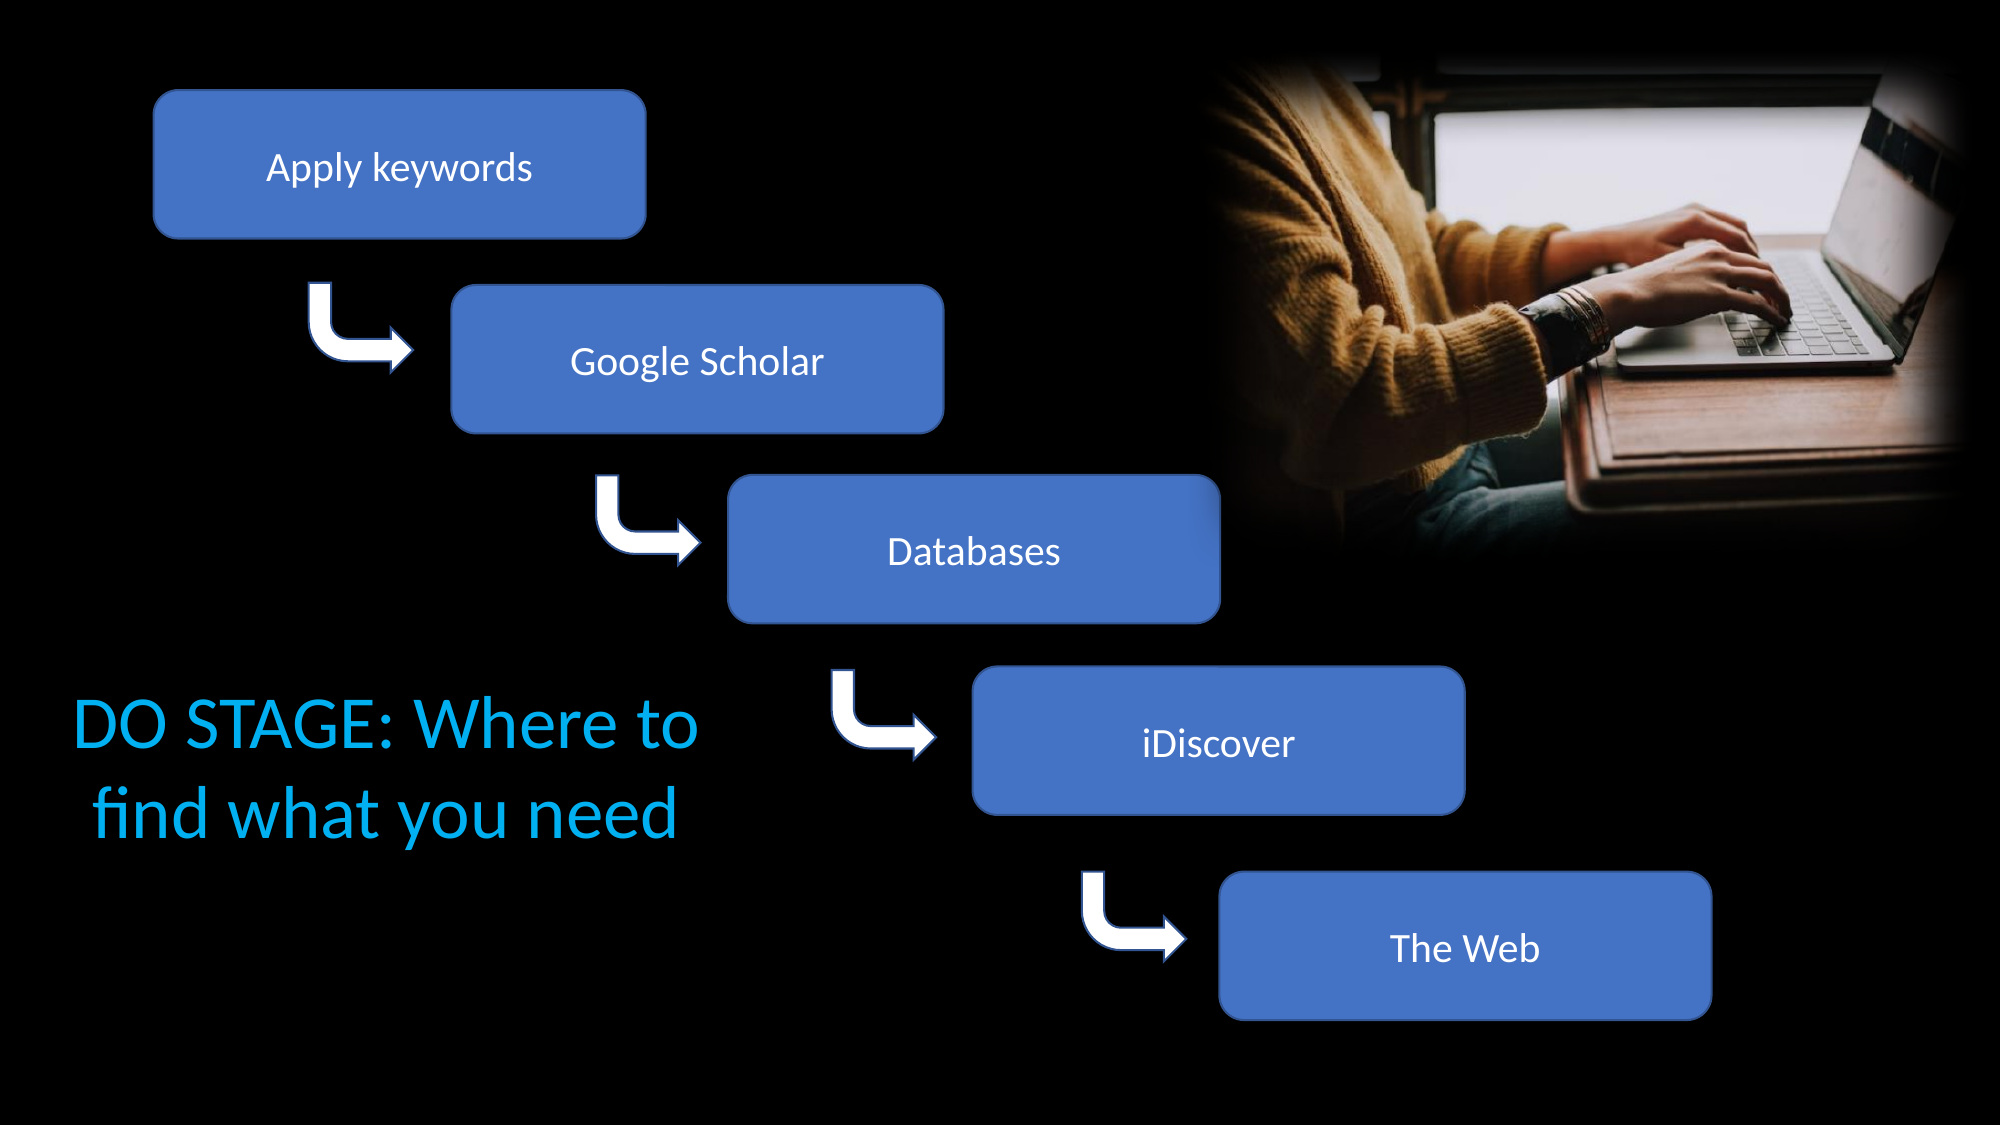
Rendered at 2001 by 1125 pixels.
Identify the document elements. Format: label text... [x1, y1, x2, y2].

text_box [1080, 870, 1188, 964]
text_box [830, 668, 938, 763]
text_box Google Scholar [450, 283, 945, 435]
text_box iDiscover [971, 665, 1466, 816]
text_box [595, 474, 703, 568]
text_box Databases [726, 473, 1222, 625]
text_box [307, 281, 415, 375]
picture [1186, 46, 1976, 573]
text_box Apply keywords [152, 89, 647, 240]
text_box DO STAGE: Where to find what you need [48, 665, 725, 861]
text_box The Web [1218, 870, 1713, 1022]
